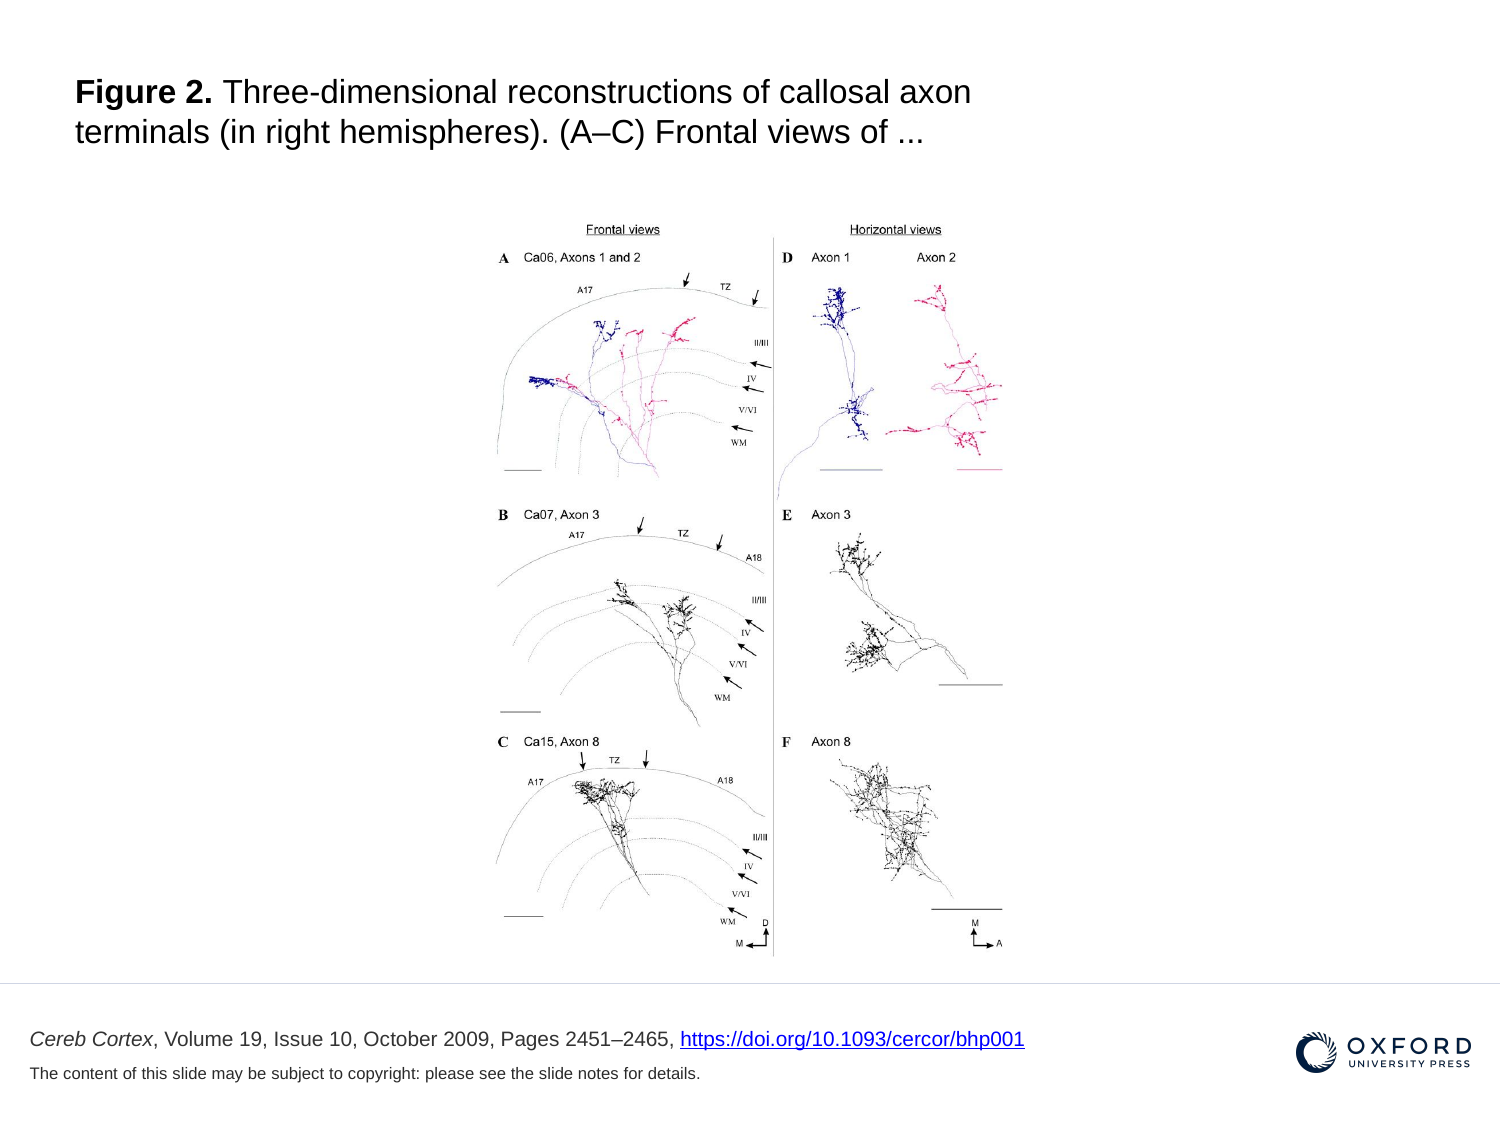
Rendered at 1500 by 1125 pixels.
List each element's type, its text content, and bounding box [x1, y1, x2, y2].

footer Cereb Cortex, Volume 19, Issue 10, October 2009, Pages 2451–2465, https://doi.org/10.1093/cercor/bhp001 The content of this slide may be subject to copyright: please see the slide notes for details. [0, 983, 1260, 1125]
picture [1296, 1032, 1471, 1073]
picture [495, 224, 1003, 957]
title Figure 2. Three-dimensional reconstructions of callosal axon terminals (in right hemispheres). (A–C) Frontal views of ... [75, 69, 1078, 171]
